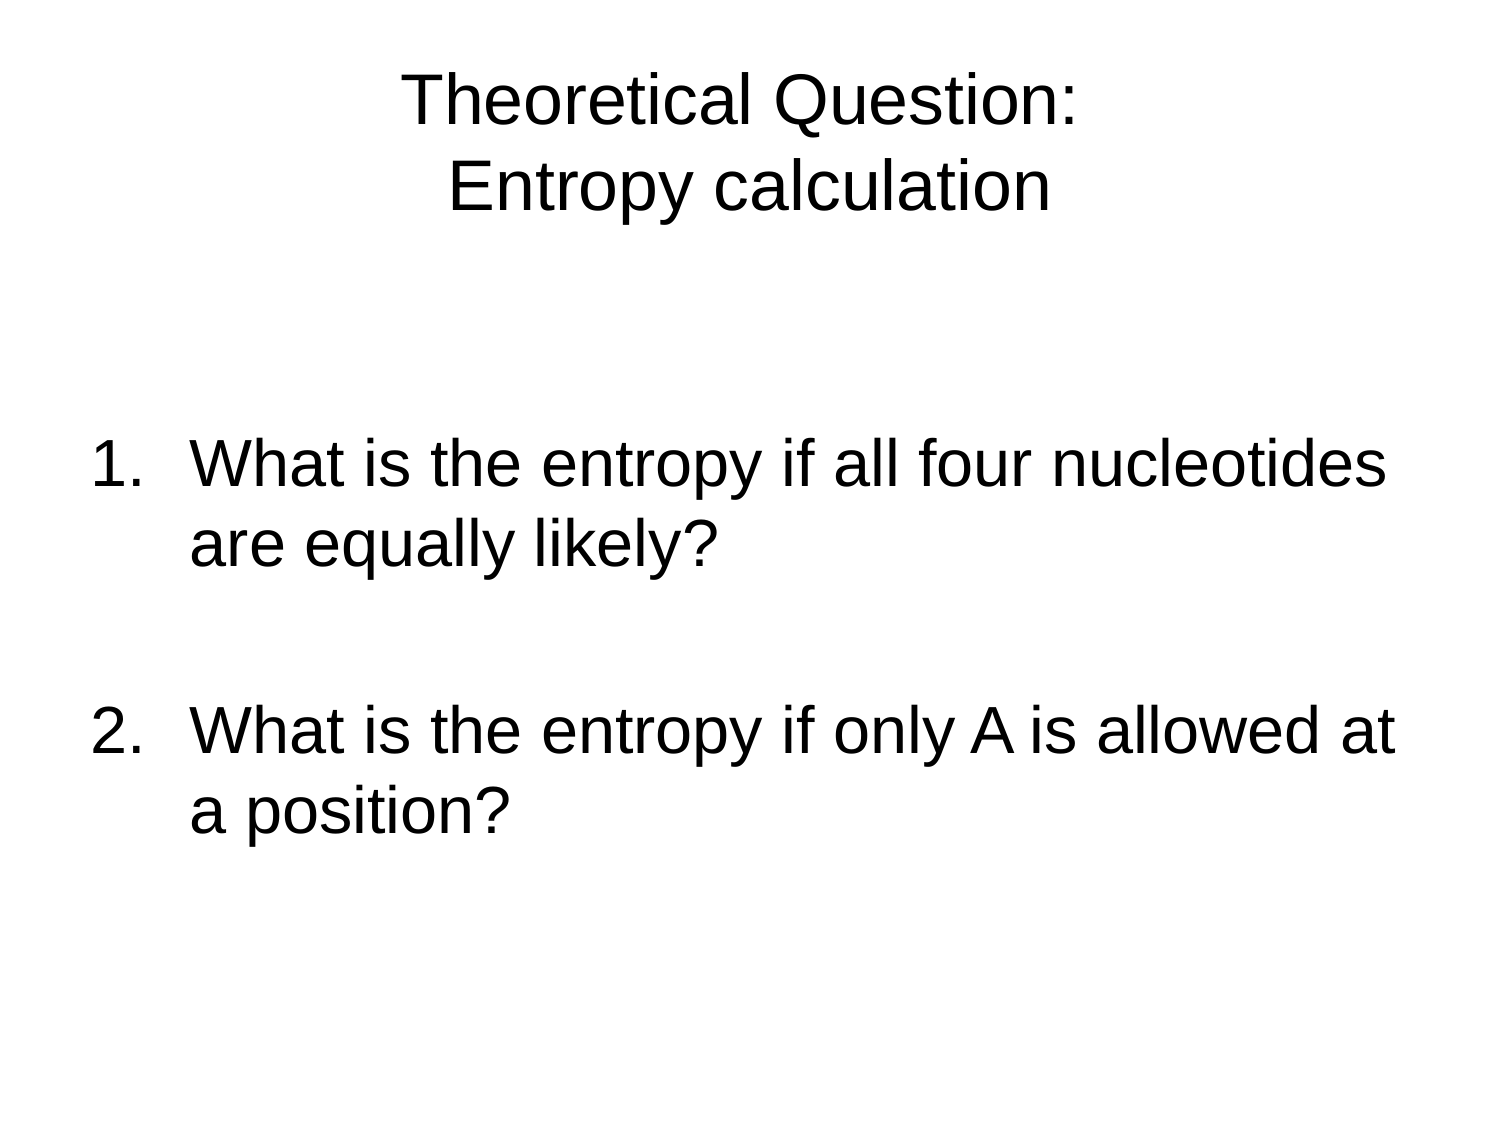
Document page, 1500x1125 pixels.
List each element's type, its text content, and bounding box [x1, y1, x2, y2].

list What is the entropy if all four nucleotides are equally likely? What is the entropy if only A is allowed at a position? [75, 412, 1425, 1005]
title Theoretical Question: Entropy calculation [75, 45, 1425, 233]
